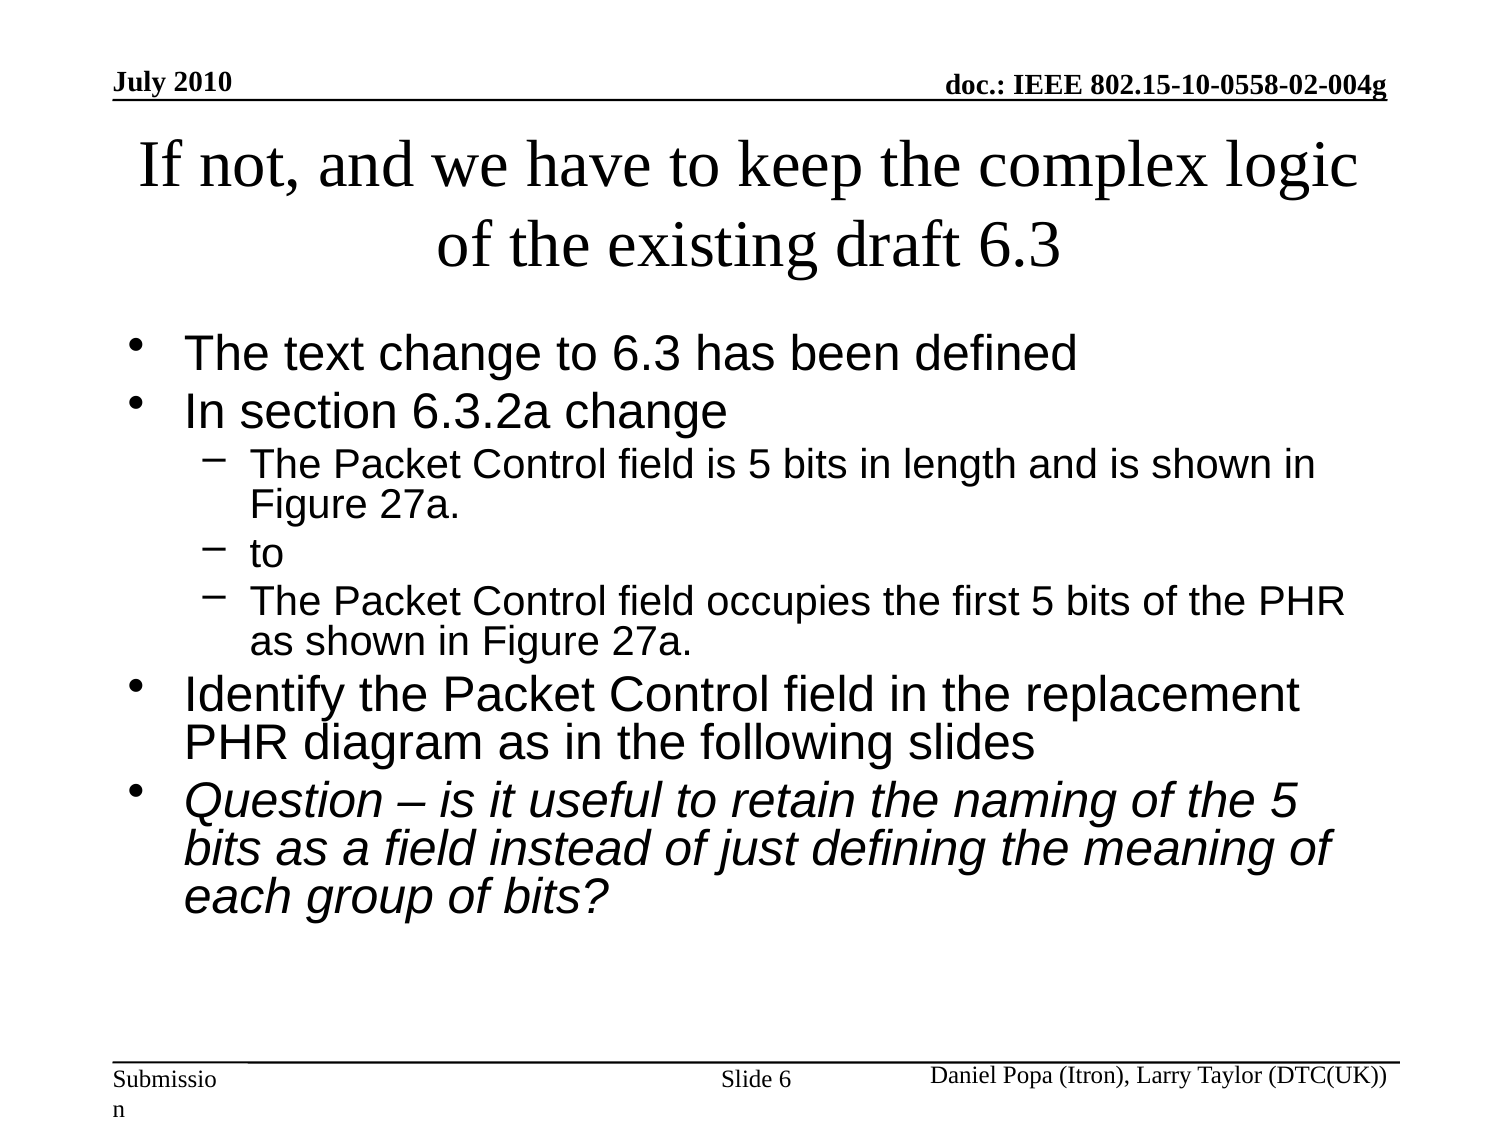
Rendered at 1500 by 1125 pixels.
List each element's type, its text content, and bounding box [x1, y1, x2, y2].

list The text change to 6.3 has been defined In section 6.3.2a change The Packet Control field is 5 bits in length and is shown in Figure 27a. to The Packet Control field occupies the first 5 bits of the PHR as shown in Figure 27a. Identify the Packet Control field in the replacement PHR diagram as in the following slides Question – is it useful to retain the naming of the 5 bits as a field instead of just defining the meaning of each group of bits? [112, 324, 1388, 1001]
title If not, and we have to keep the complex logic of the existing draft 6.3 [112, 112, 1388, 288]
slide_number Slide 6 [720, 1061, 792, 1093]
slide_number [112, 62, 376, 98]
footer Daniel Popa (Itron), Larry Taylor (DTC(UK)) [911, 1058, 1388, 1089]
